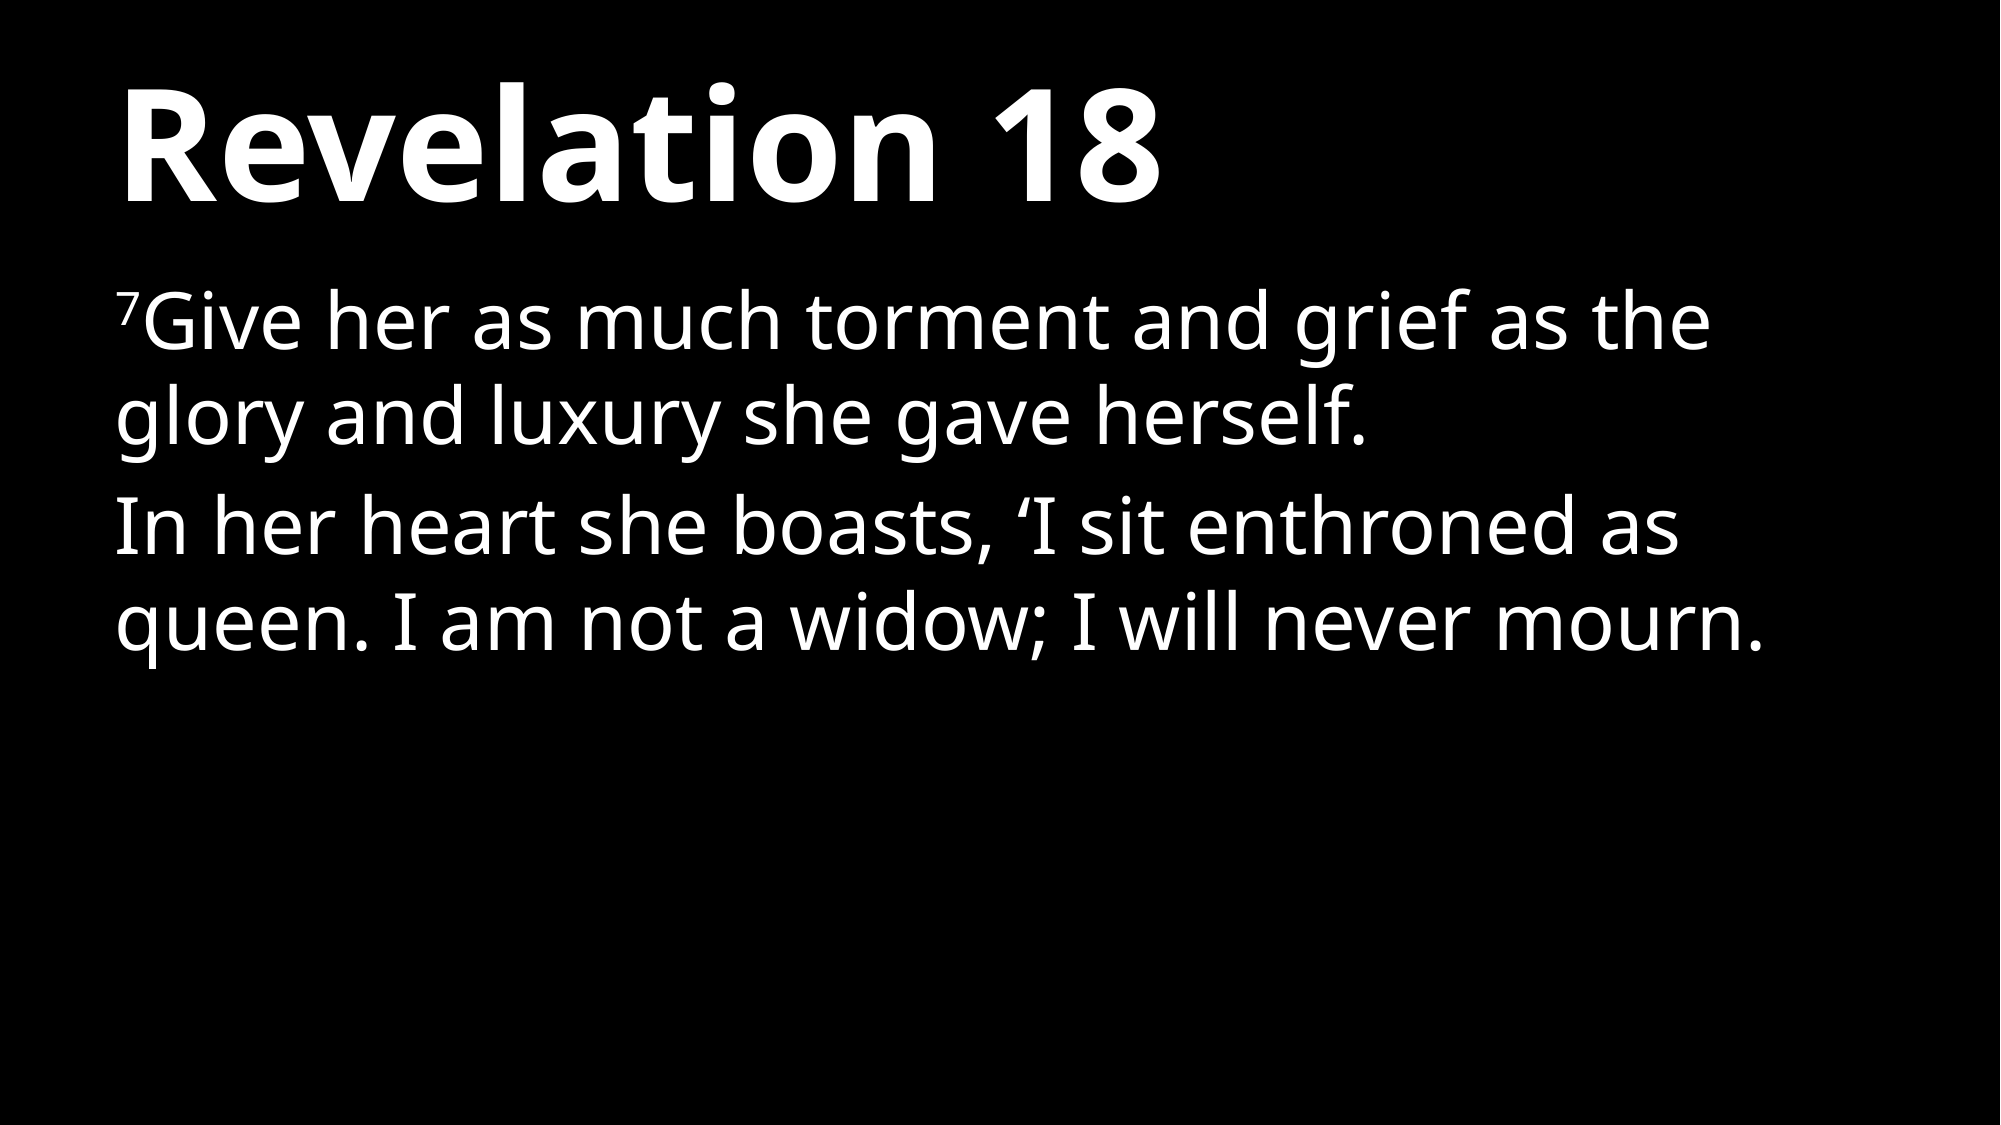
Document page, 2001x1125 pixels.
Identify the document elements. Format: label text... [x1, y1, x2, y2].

title Revelation 18 [99, 45, 1900, 233]
list 7Give her as much torment and grief as the glory and luxury she gave herself. In her heart she boasts, ‘I sit enthroned as queen. I am not a widow; I will never mourn. [99, 262, 1900, 1005]
